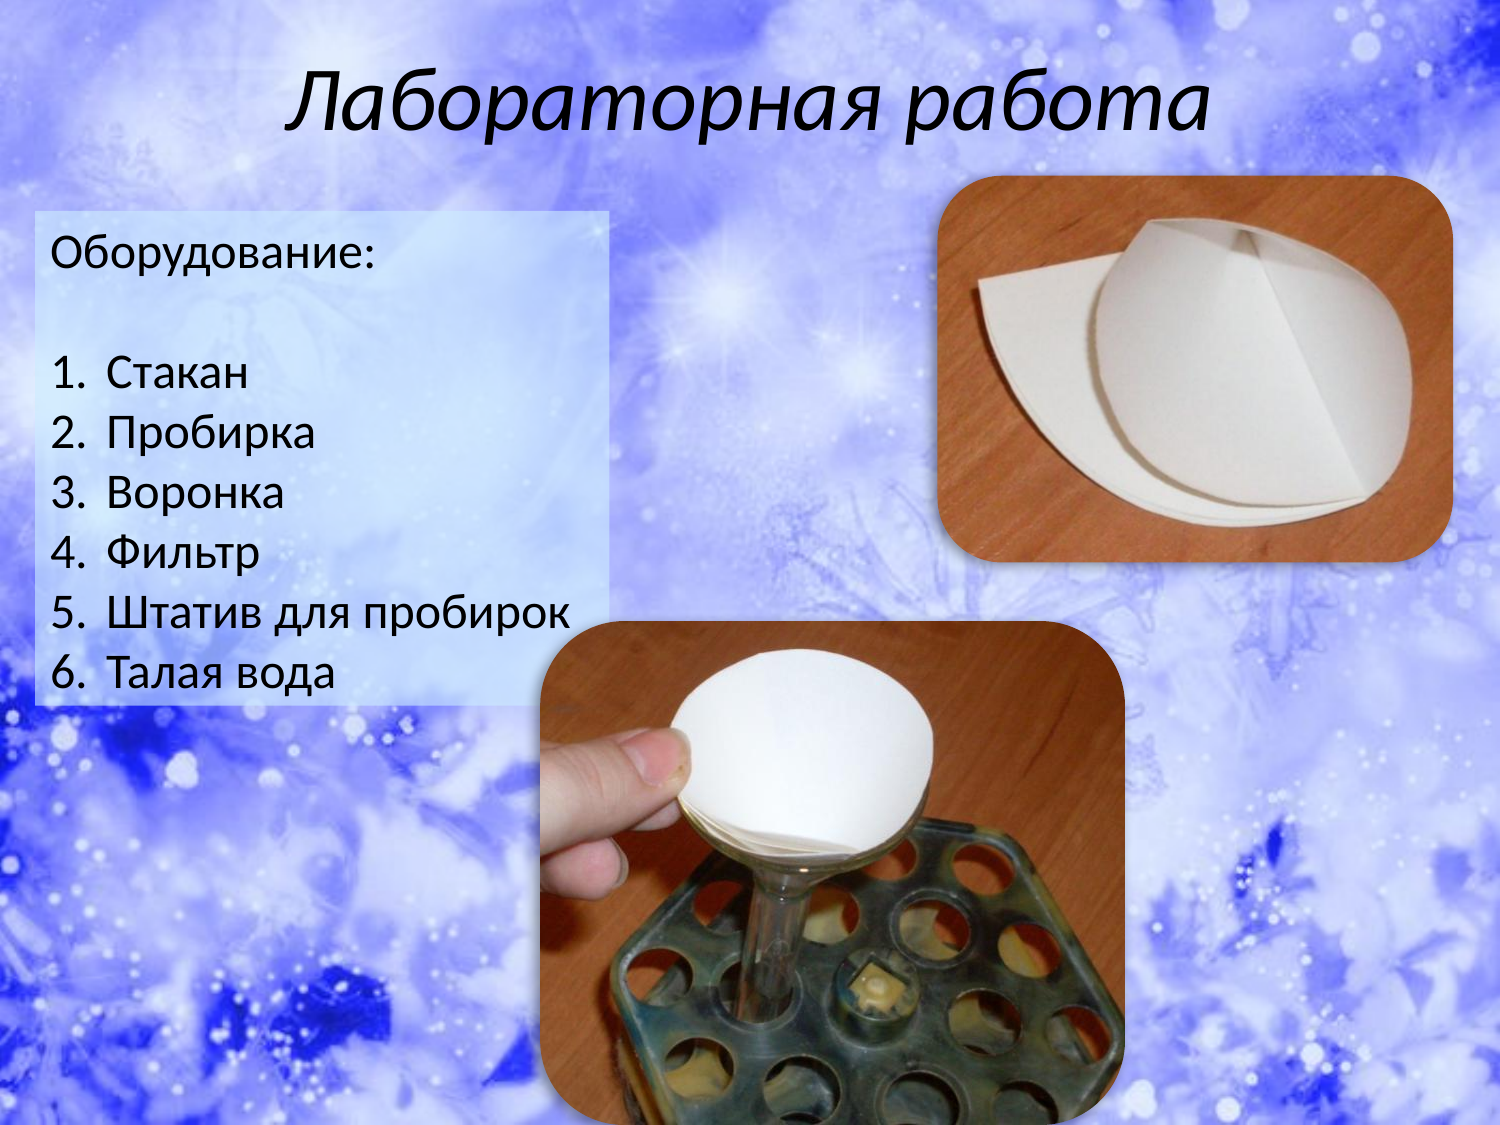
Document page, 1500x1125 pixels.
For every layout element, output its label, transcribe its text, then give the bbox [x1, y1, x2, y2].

text_box Оборудование: Стакан Пробирка Воронка Фильтр Штатив для пробирок Талая вода [35, 210, 610, 706]
title Лабораторная работа [0, 0, 1500, 188]
picture [0, 175, 1500, 1125]
